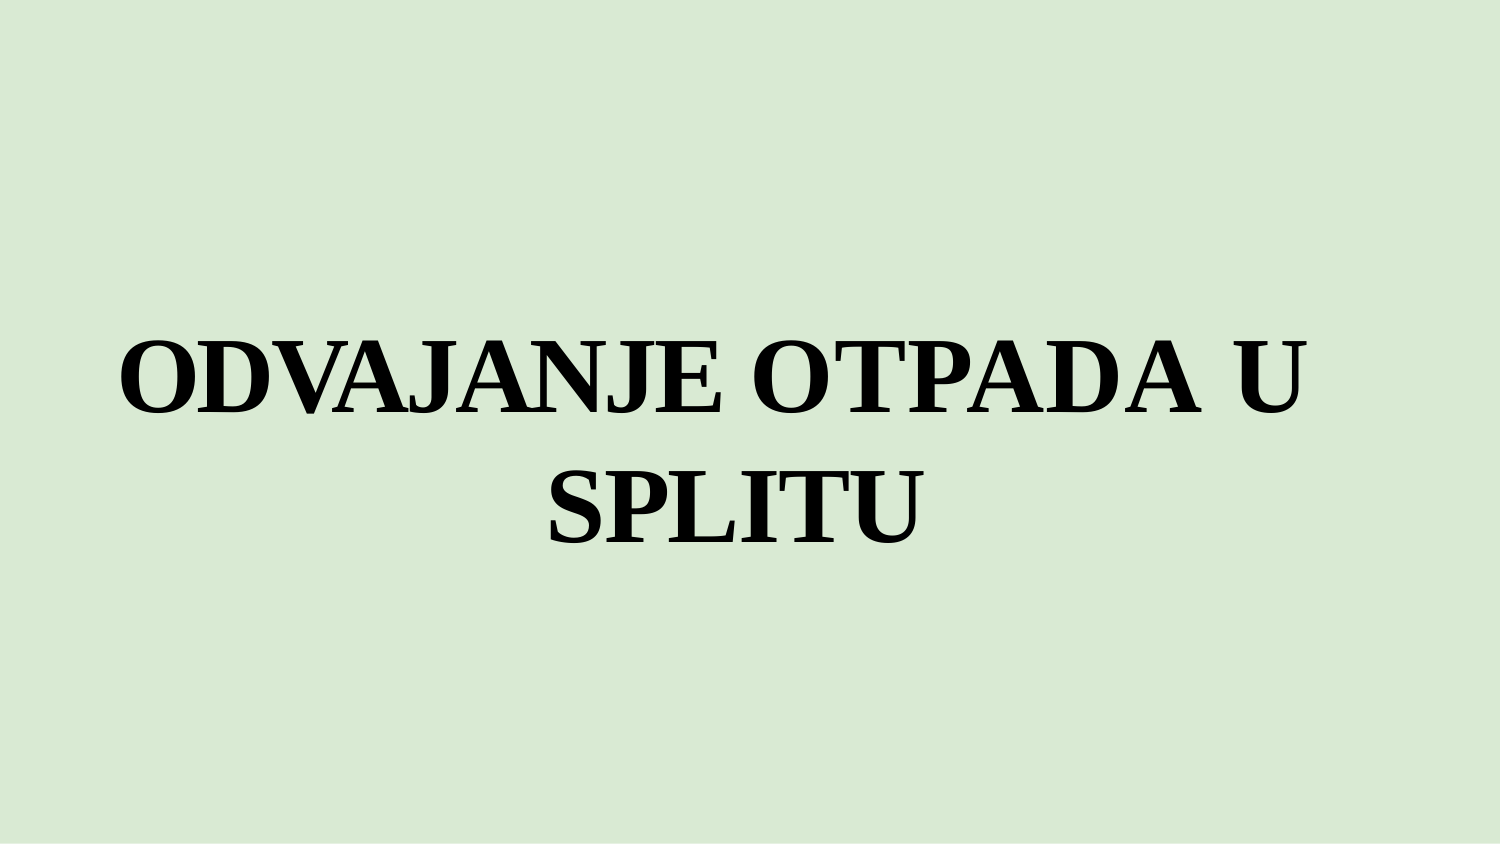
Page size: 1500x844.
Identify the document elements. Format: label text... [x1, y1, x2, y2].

title ODVAJANJE OTPADA U SPLITU [114, 302, 1404, 565]
